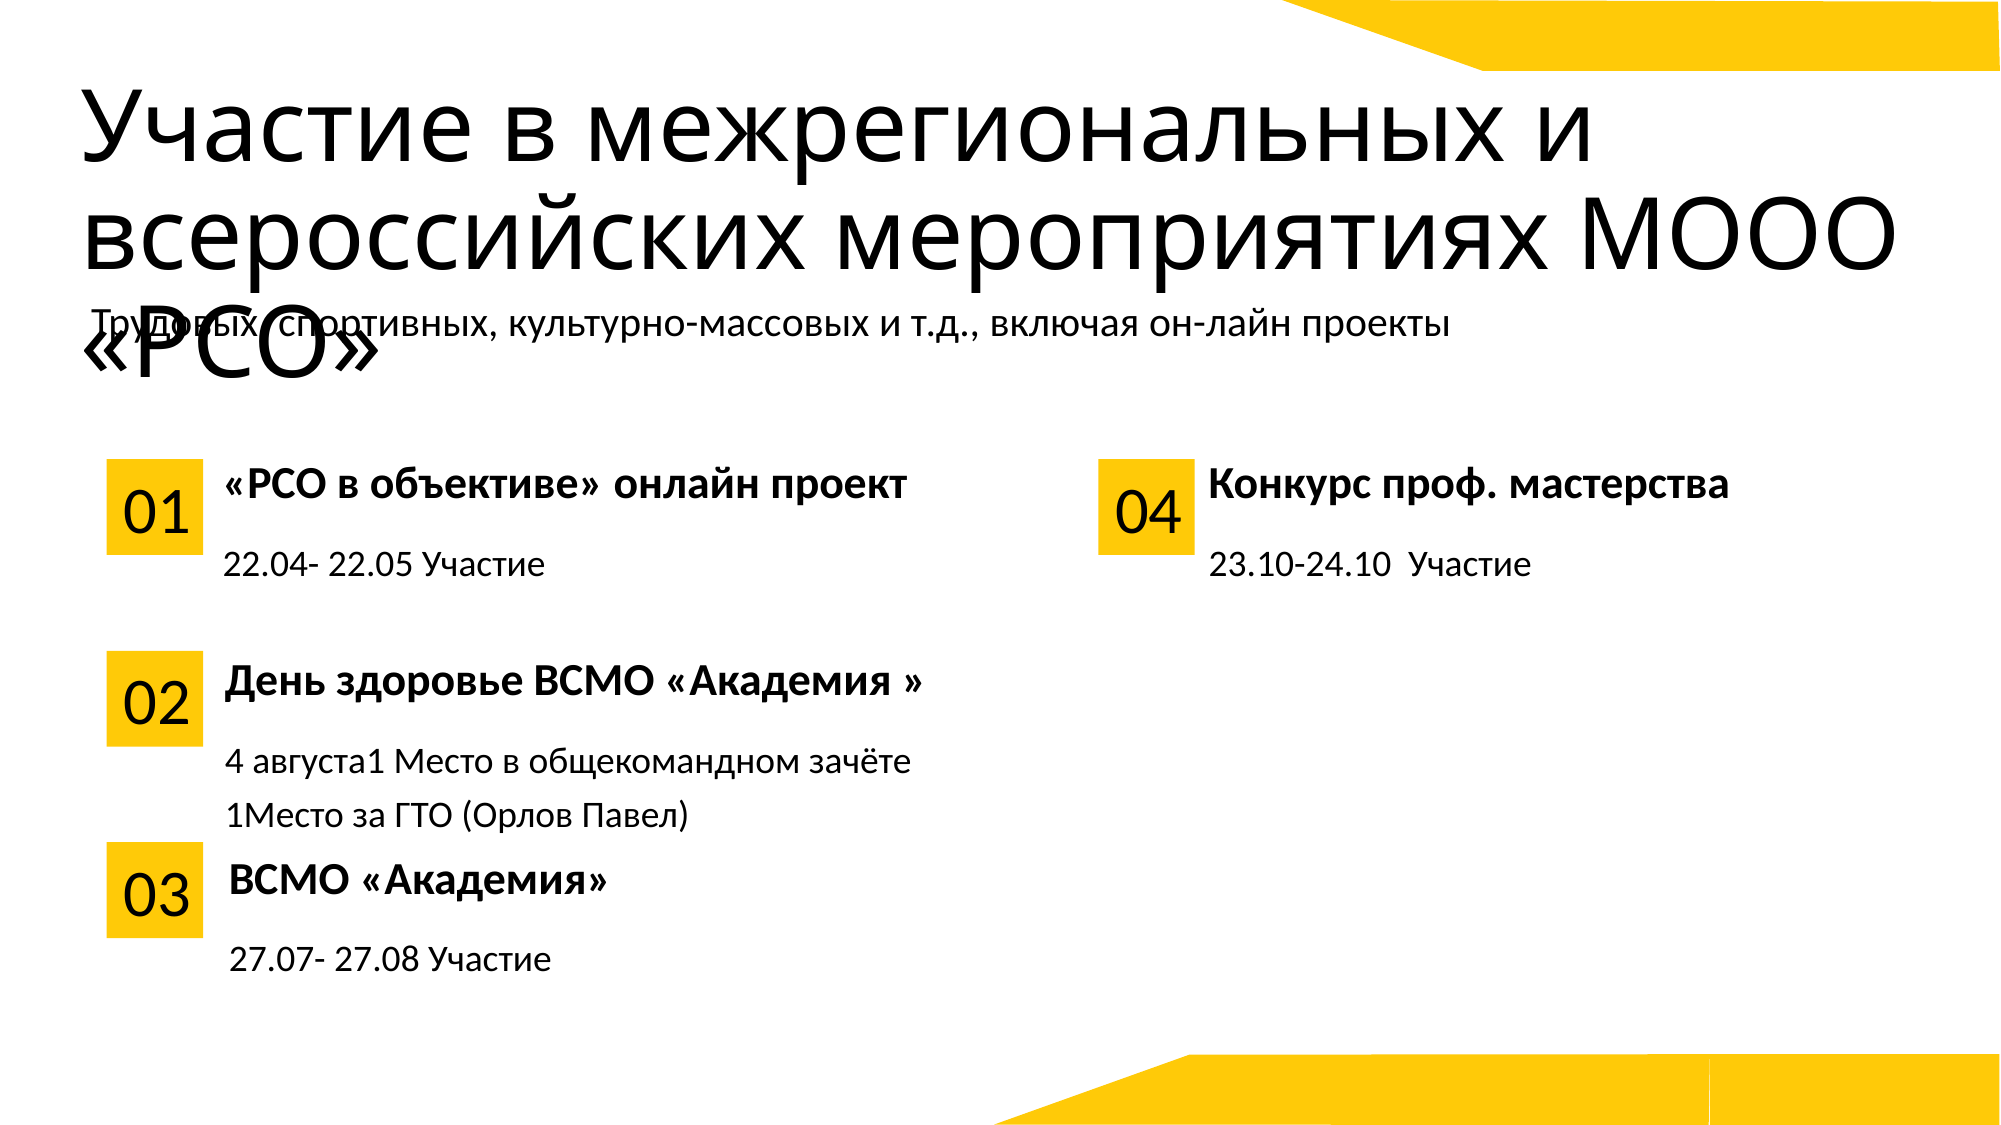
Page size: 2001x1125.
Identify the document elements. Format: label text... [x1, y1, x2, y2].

text_box День здоровье ВСМО «Академия » 4 августа1 Место в общекомандном зачёте 1Место за ГТО (Орлов Павел) [210, 648, 950, 812]
text_box 03 [108, 842, 261, 937]
text_box ВСМО «Академия» 27.07- 27.08 Участие [214, 847, 954, 1011]
text_box 02 [108, 650, 261, 746]
text_box «РСО в объективе» онлайн проект 22.04- 22.05 Участие [207, 451, 948, 614]
text_box 01 [108, 459, 261, 554]
list Трудовых, спортивных, культурно-массовых и т.д., включая он-лайн проекты [76, 292, 1941, 414]
title Участие в межрегиональных и всероссийских мероприятиях МООО «РСО» [66, 67, 1934, 286]
text_box 04 [1100, 459, 1253, 554]
text_box Конкурс проф. мастерства 23.10-24.10 Участие [1193, 451, 1934, 614]
